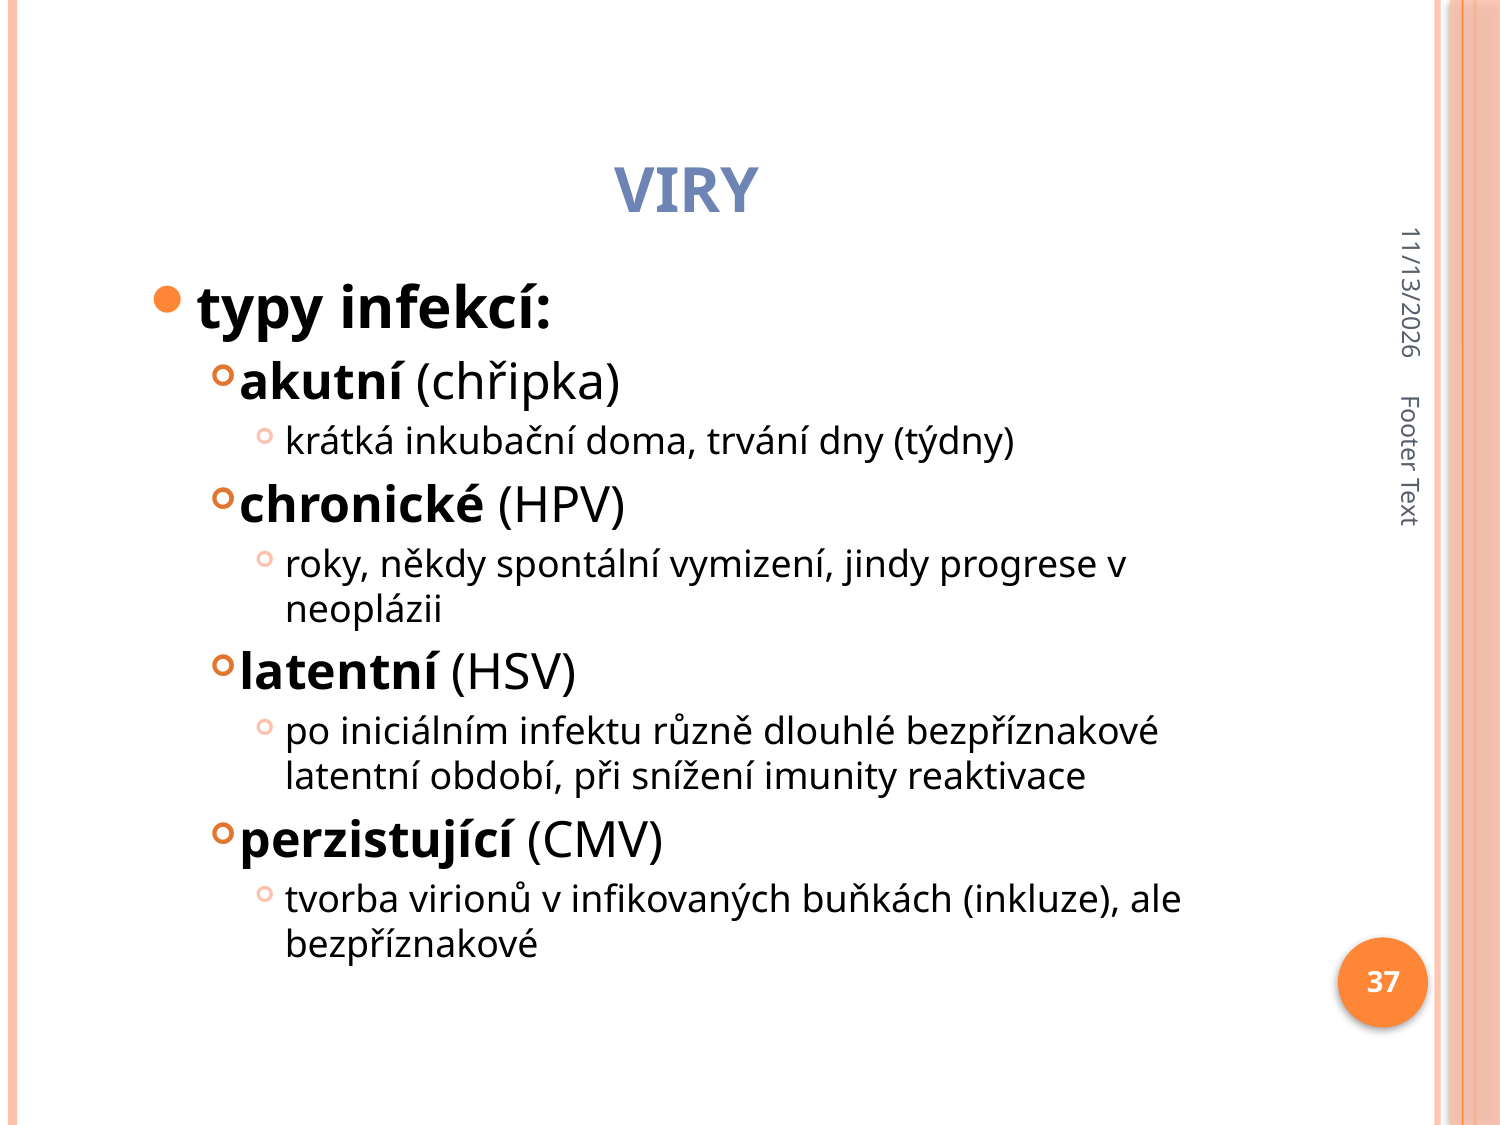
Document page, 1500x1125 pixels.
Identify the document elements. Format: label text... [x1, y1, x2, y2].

slide_number 37 [1333, 940, 1434, 1027]
list typy infekcí: akutní (chřipka) krátká inkubační doma, trvání dny (týdny) chronické (HPV) roky, někdy spontální vymizení, jindy progrese v neoplázii latentní (HSV) po iniciálním infektu různě dlouhlé bezpříznakové latentní období, při snížení imunity reaktivace perzistující (CMV) tvorba virionů v infikovaných buňkách (inkluze), ale bezpříznakové [75, 262, 1300, 1062]
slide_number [1378, 43, 1442, 374]
title VIRY [75, 45, 1300, 233]
footer Footer Text [1379, 380, 1440, 906]
